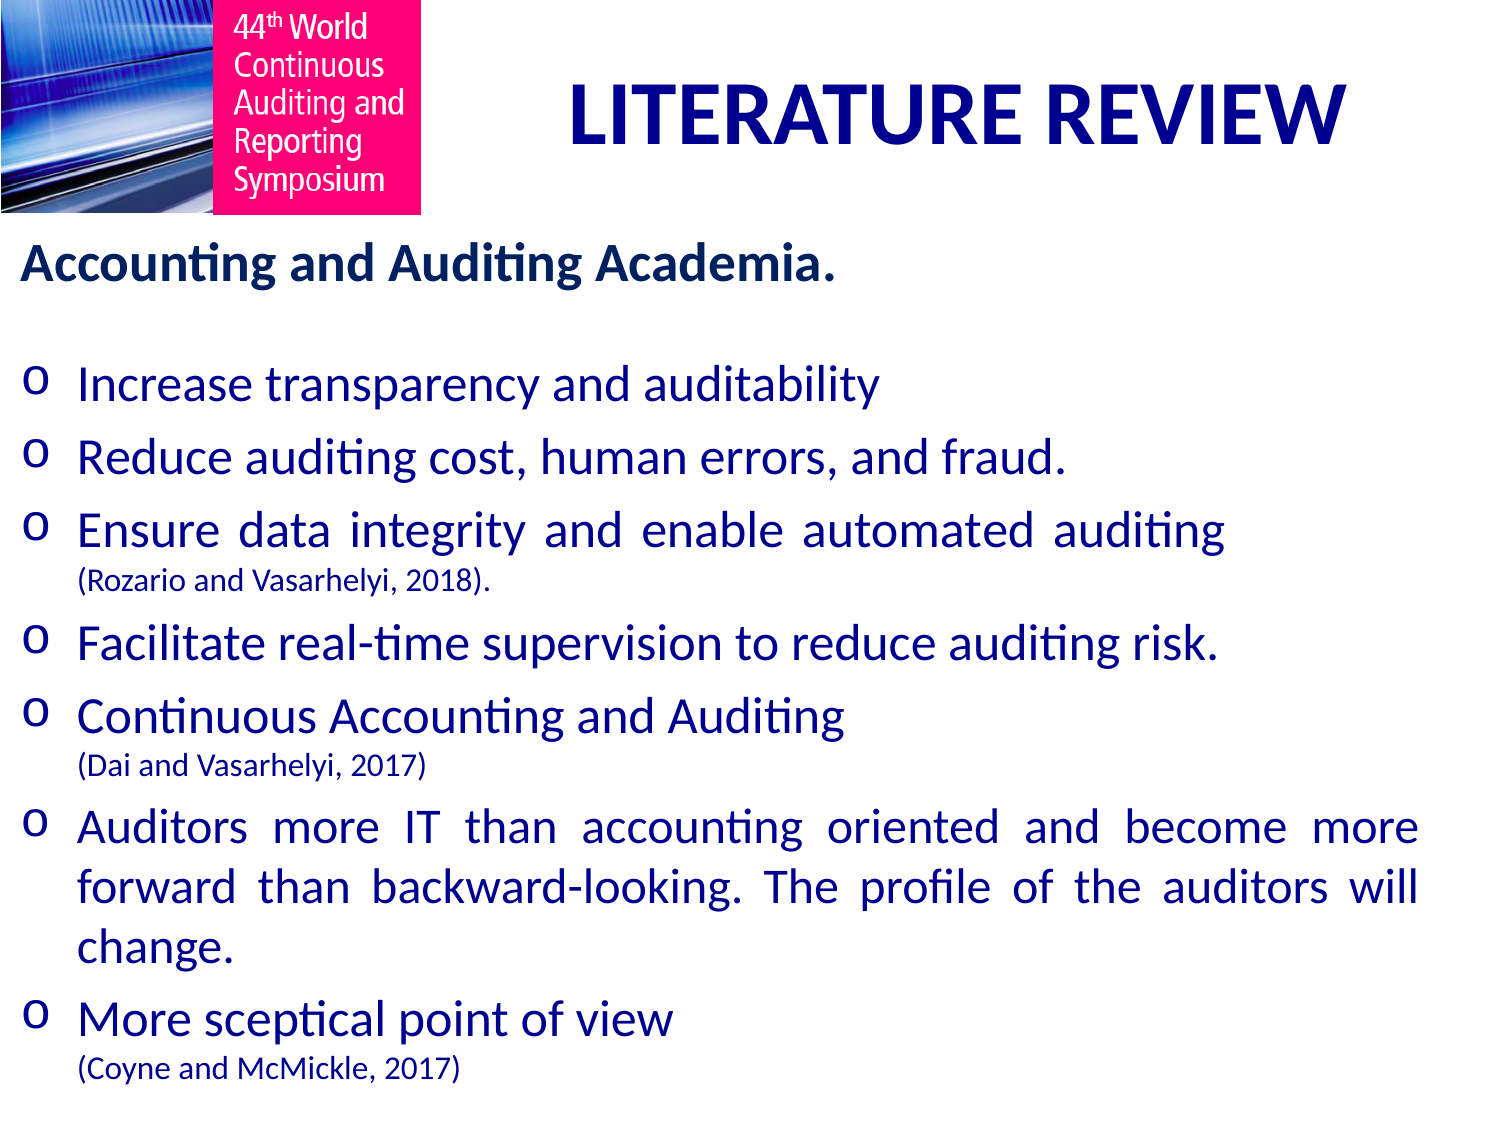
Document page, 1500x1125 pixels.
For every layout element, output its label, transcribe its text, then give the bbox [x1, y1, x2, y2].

picture [1, 0, 421, 216]
list Accounting and Auditing Academia. [5, 218, 1311, 301]
title LITERATURE REVIEW [433, 14, 1485, 202]
text_box Increase transparency and auditability Reduce auditing cost, human errors, and fraud. Ensure data integrity and enable automated auditing (Rozario and Vasarhelyi, 2018). Facilitate real-time supervision to reduce auditing risk. Continuous Accounting and Auditing (Dai and Vasarhelyi, 2017) Auditors more IT than accounting oriented and become more forward than backward-looking. The profile of the auditors will change. More sceptical point of view (Coyne and McMickle, 2017) [5, 342, 1435, 962]
